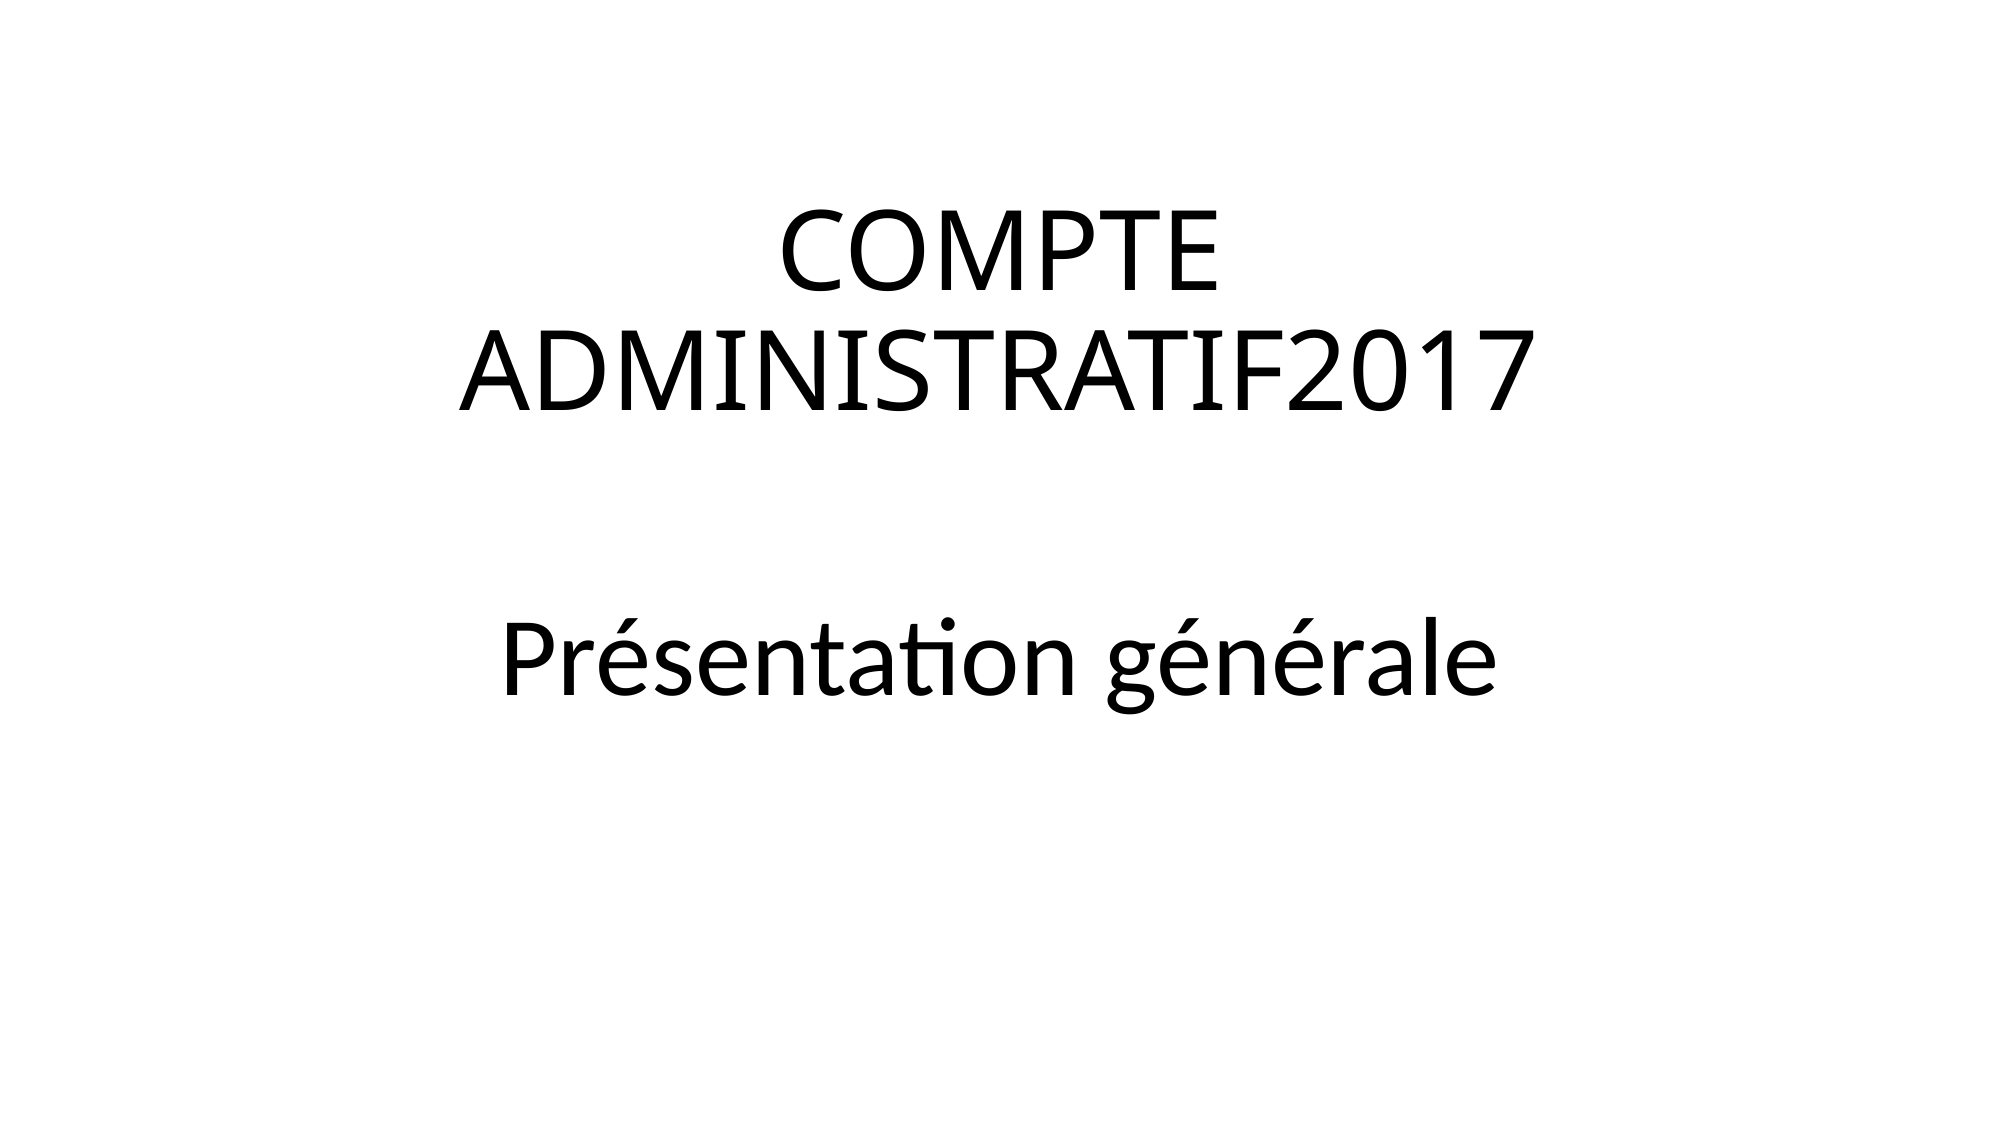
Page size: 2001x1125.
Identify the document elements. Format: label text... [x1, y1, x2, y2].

title COMPTE ADMINISTRATIF2017 [249, 184, 1750, 576]
subtitle Présentation générale [249, 590, 1750, 863]
